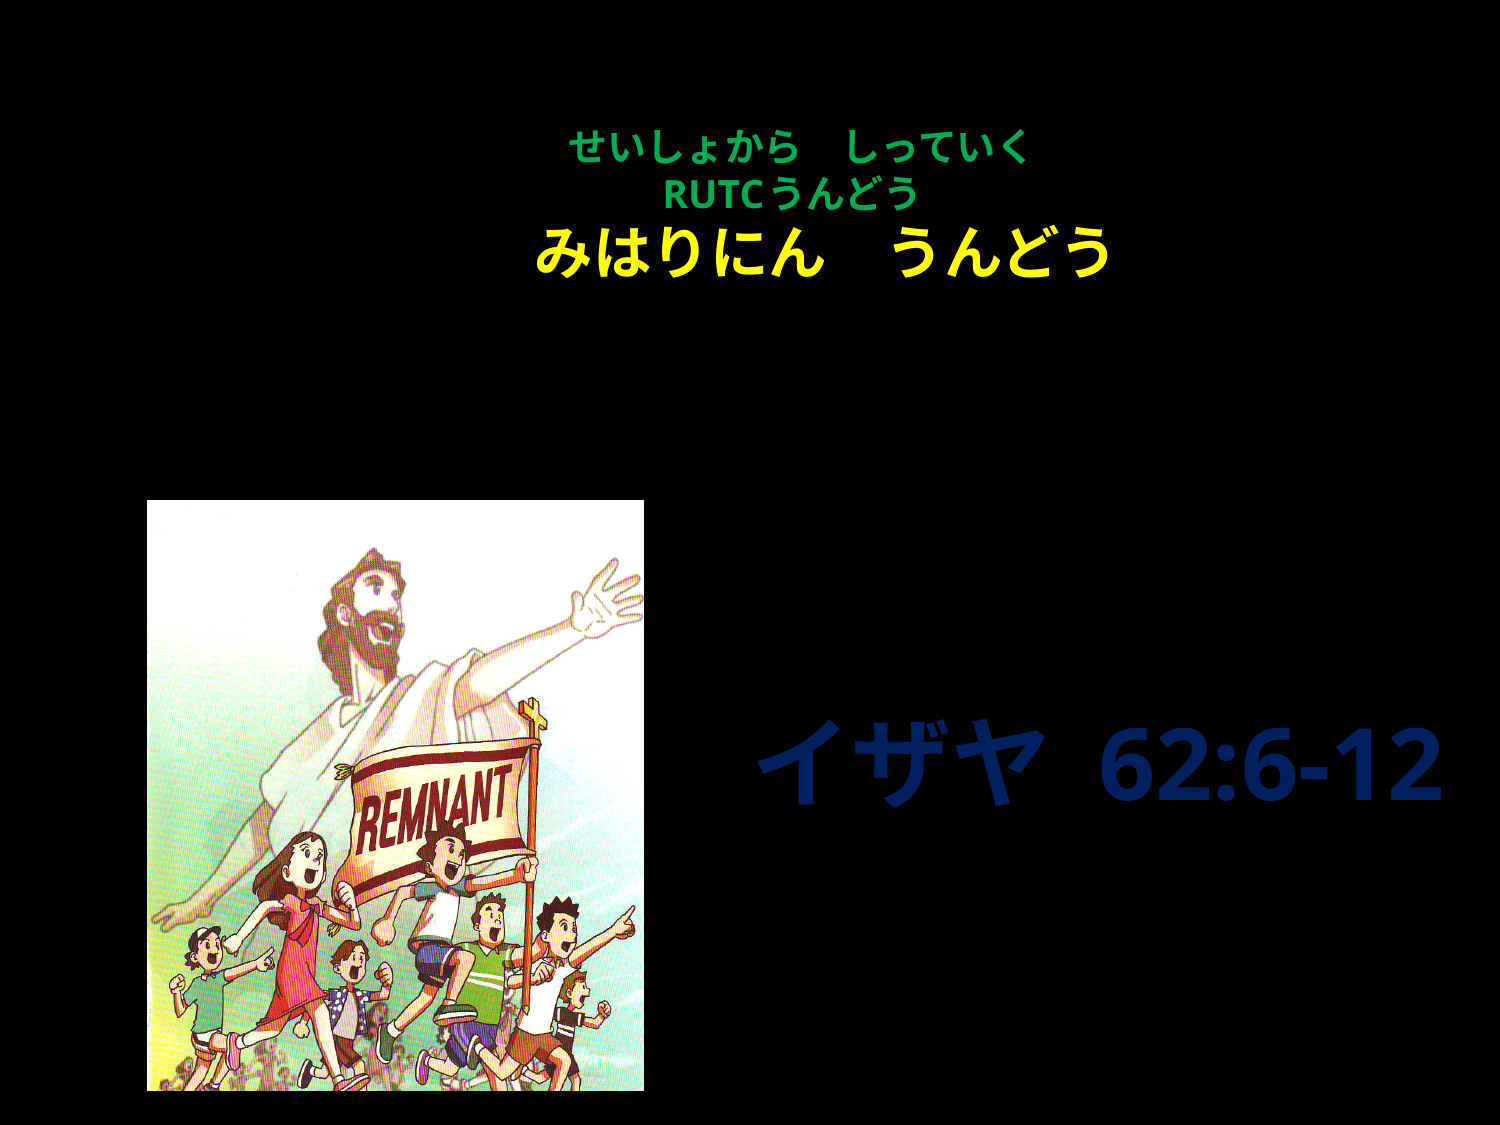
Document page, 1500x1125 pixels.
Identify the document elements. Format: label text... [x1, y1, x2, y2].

picture [147, 499, 644, 1092]
subtitle イザヤ 62:6-12 [726, 692, 1471, 823]
title せいしょから しっていく RUTCうんどう みはりにん うんどう [53, 54, 1500, 296]
